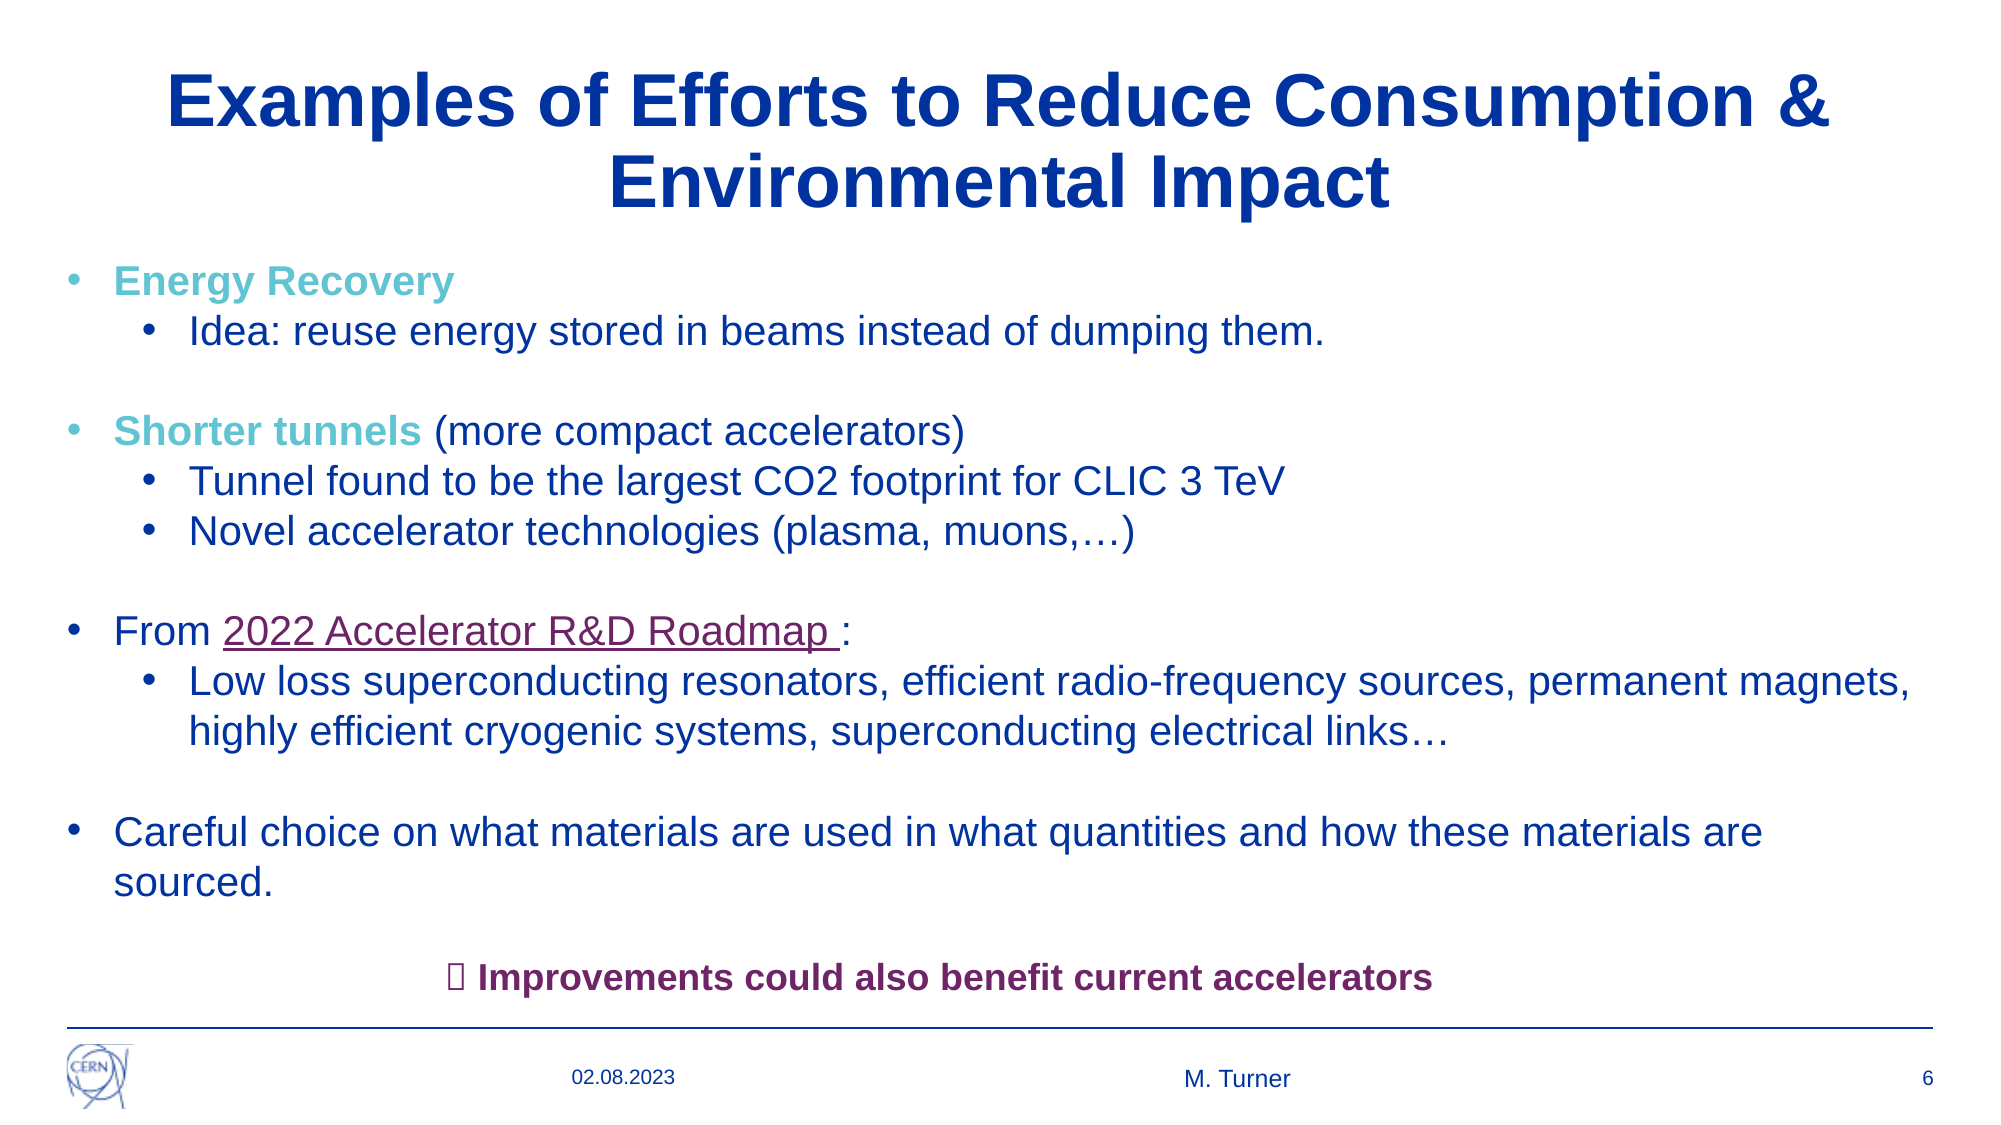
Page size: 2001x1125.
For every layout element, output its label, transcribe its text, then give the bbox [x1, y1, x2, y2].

slide_number 6 [1822, 1047, 1934, 1108]
text_box  Improvements could also benefit current accelerators [444, 952, 1945, 998]
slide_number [409, 1046, 676, 1107]
title Examples of Efforts to Reduce Consumption & Environmental Impact [66, 61, 1933, 237]
text_box Energy Recovery Idea: reuse energy stored in beams instead of dumping them. Shorter tunnels (more compact accelerators) Tunnel found to be the largest CO2 footprint for CLIC 3 TeV Novel accelerator technologies (plasma, muons,…) From 2022 Accelerator R&D Roadmap : Low loss superconducting resonators, efficient radio-frequency sources, permanent magnets, highly efficient cryogenic systems, superconducting electrical links… Careful choice on what materials are used in what quantities and how these materials are sourced. [66, 254, 1933, 905]
footer M. Turner [698, 1047, 1777, 1108]
